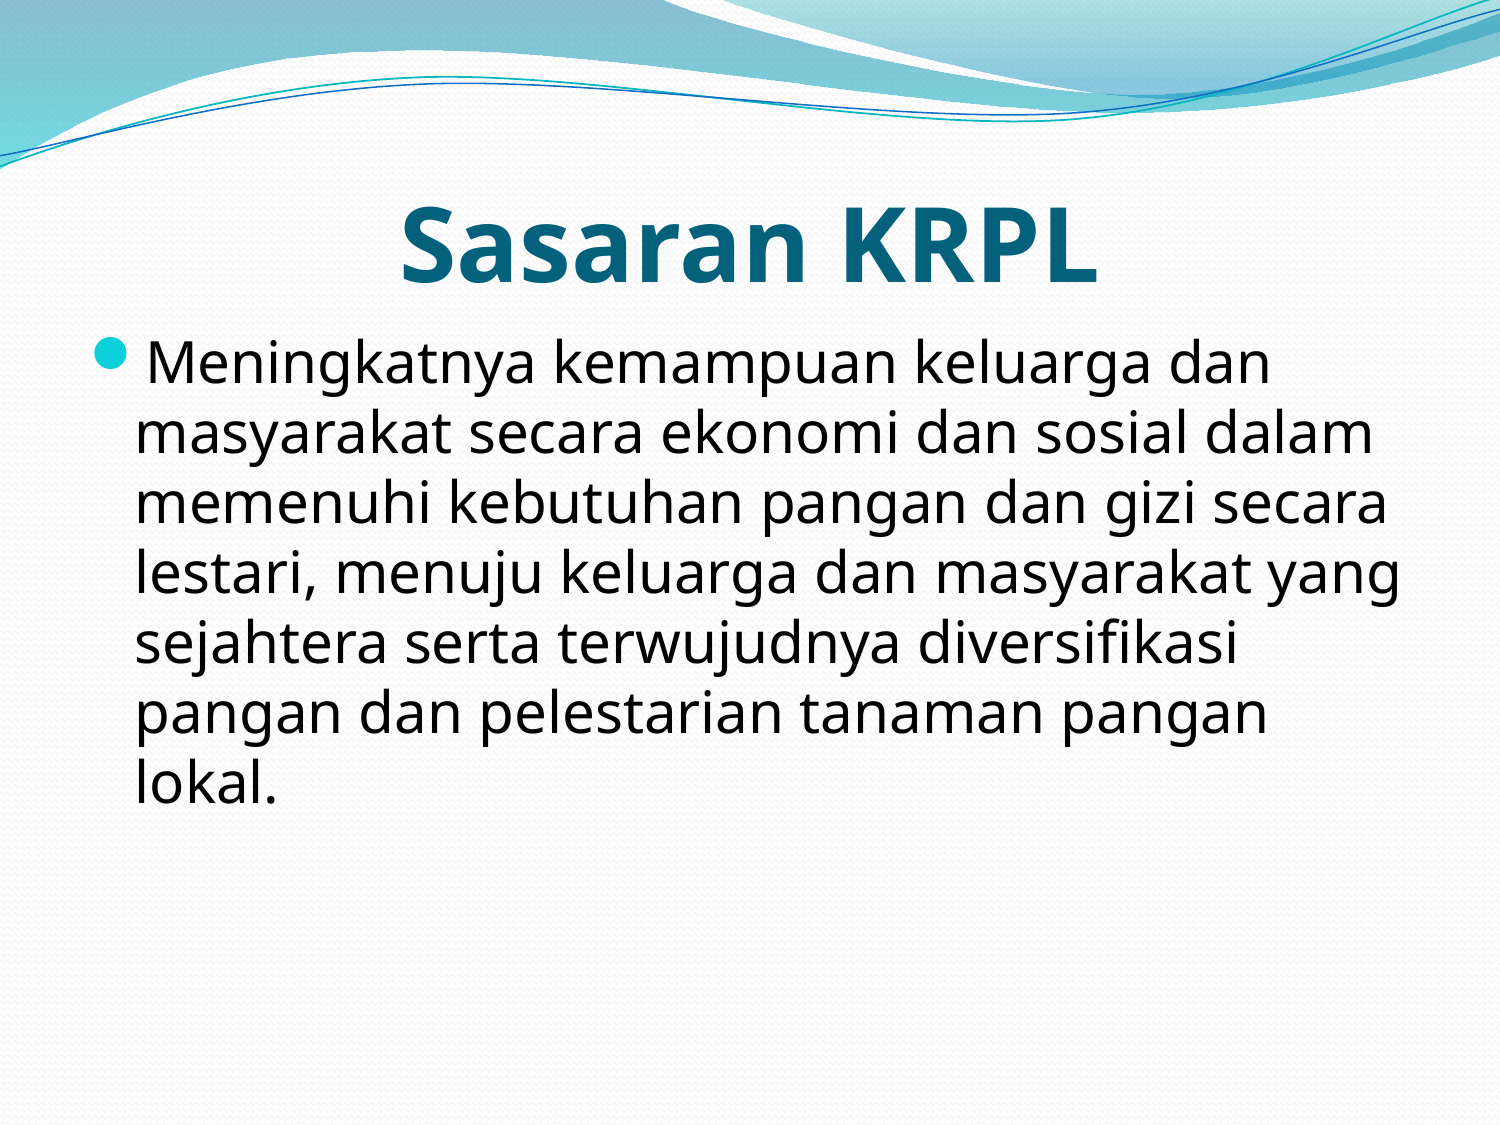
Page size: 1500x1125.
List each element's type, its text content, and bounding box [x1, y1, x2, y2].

list Meningkatnya kemampuan keluarga dan masyarakat secara ekonomi dan sosial dalam memenuhi kebutuhan pangan dan gizi secara lestari, menuju keluarga dan masyarakat yang sejahtera serta terwujudnya diversifikasi pangan dan pelestarian tanaman pangan lokal. [75, 317, 1425, 1038]
title Sasaran KRPL [75, 115, 1425, 303]
